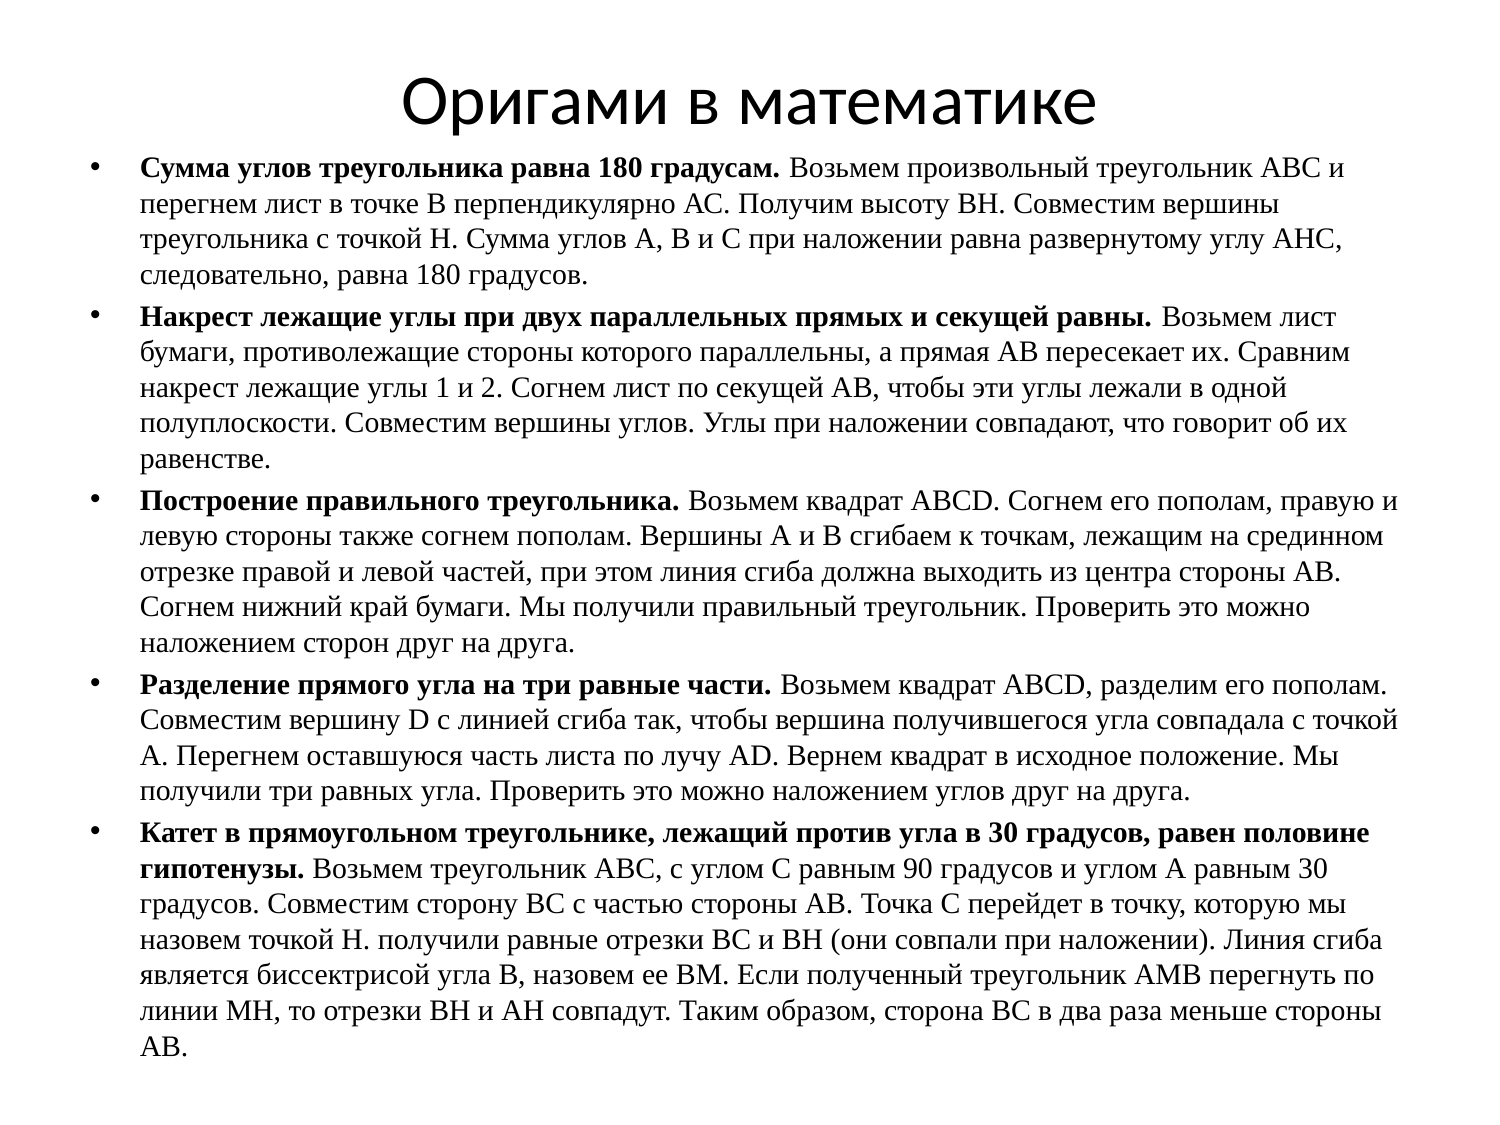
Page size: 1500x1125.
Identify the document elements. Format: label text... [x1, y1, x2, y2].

title Оригами в математике [75, 45, 1425, 140]
list Сумма углов треугольника равна 180 градусам. Возьмем произвольный треугольник ABC и перегнем лист в точке В перпендикулярно АС. Получим высоту ВН. Совместим вершины треугольника с точкой Н. Сумма углов А, B и С при наложении равна развернутому углу АНС, следовательно, равна 180 градусов. Накрест лежащие углы при двух параллельных прямых и секущей равны. Возьмем лист бумаги, противолежащие стороны которого параллельны, а прямая АВ пересекает их. Сравним накрест лежащие углы 1 и 2. Согнем лист по секущей АВ, чтобы эти углы лежали в одной полуплоскости. Совместим вершины углов. Углы при наложении совпадают, что говорит об их равенстве. Построение правильного треугольника. Возьмем квадрат АВСD. Согнем его пополам, правую и левую стороны также согнем пополам. Вершины А и В сгибаем к точкам, лежащим на срединном отрезке правой и левой частей, при этом линия сгиба должна выходить из центра стороны АВ. Согнем нижний край бумаги. Мы получили правильный треугольник. Проверить это можно наложением сторон друг на друга. Разделение прямого угла на три равные части. Возьмем квадрат АВСD, разделим его пополам. Cовместим вершину D с линией сгиба так, чтобы вершина получившегося угла совпадала с точкой А. Перегнем оставшуюся часть листа по лучу АD. Вернем квадрат в исходное положение. Мы получили три равных угла. Проверить это можно наложением углов друг на друга. Катет в прямоугольном треугольнике, лежащий против угла в 30 градусов, равен половине гипотенузы. Возьмем треугольник АВС, с углом С равным 90 градусов и углом А равным 30 градусов. Совместим сторону ВС с частью стороны АВ. Точка С перейдет в точку, которую мы назовем точкой Н. получили равные отрезки ВС и ВН (они совпали при наложении). Линия сгиба является биссектрисой угла В, назовем ее ВМ. Если полученный треугольник АМВ перегнуть по линии МН, то отрезки ВН и АН совпадут. Таким образом, сторона ВС в два раза меньше стороны АВ. [75, 140, 1425, 1125]
